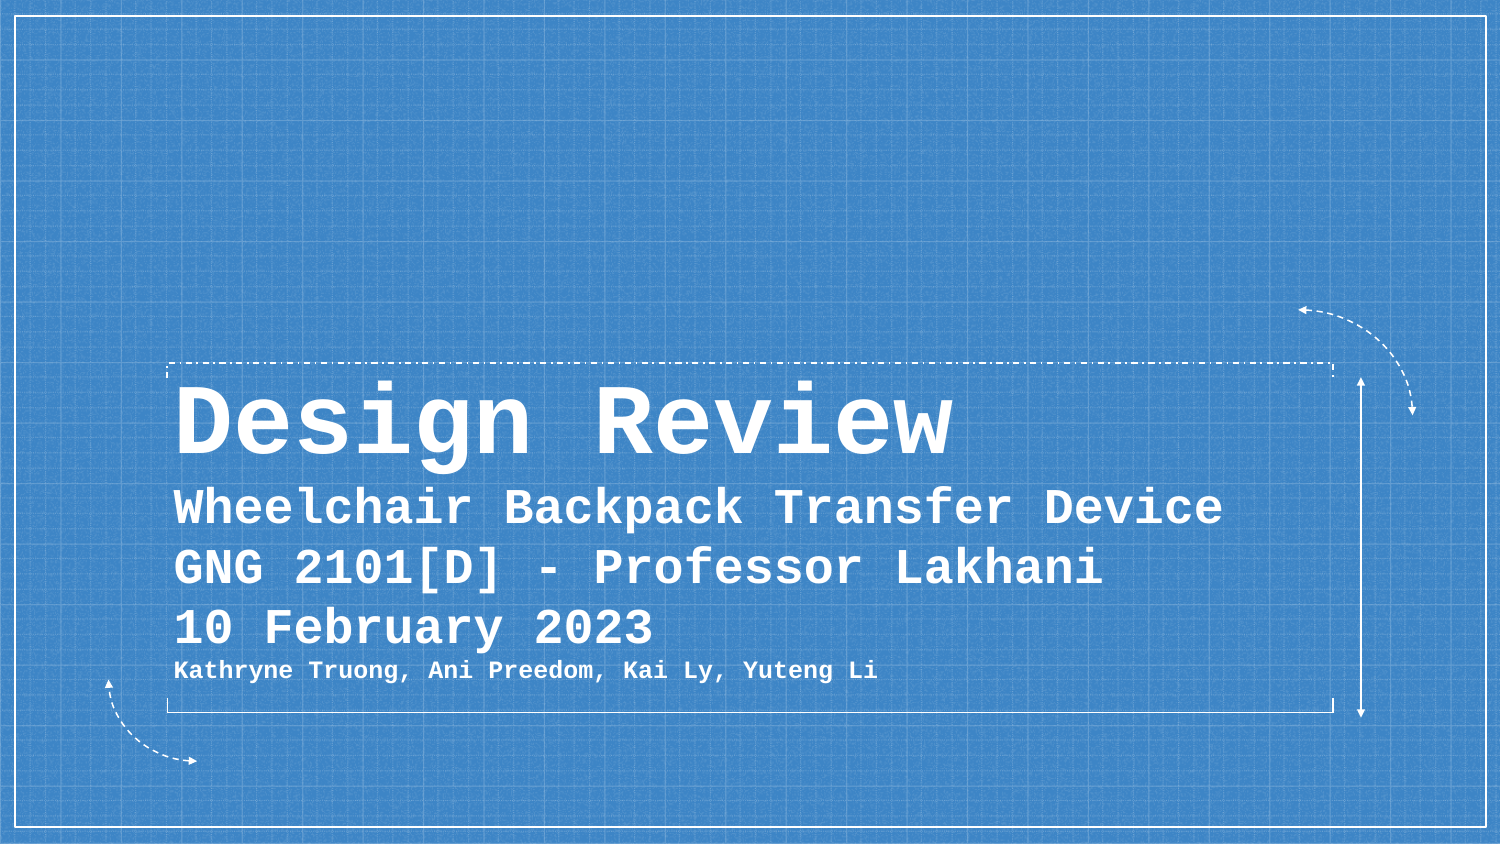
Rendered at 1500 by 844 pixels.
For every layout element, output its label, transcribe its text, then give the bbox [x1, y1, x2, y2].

picture [0, 0, 1500, 844]
title Design Review Wheelchair Backpack Transfer Device GNG 2101[D] - Professor Lakhani 10 February 2023 Kathryne Truong, Ani Preedom, Kai Ly, Yuteng Li [158, 508, 1342, 699]
